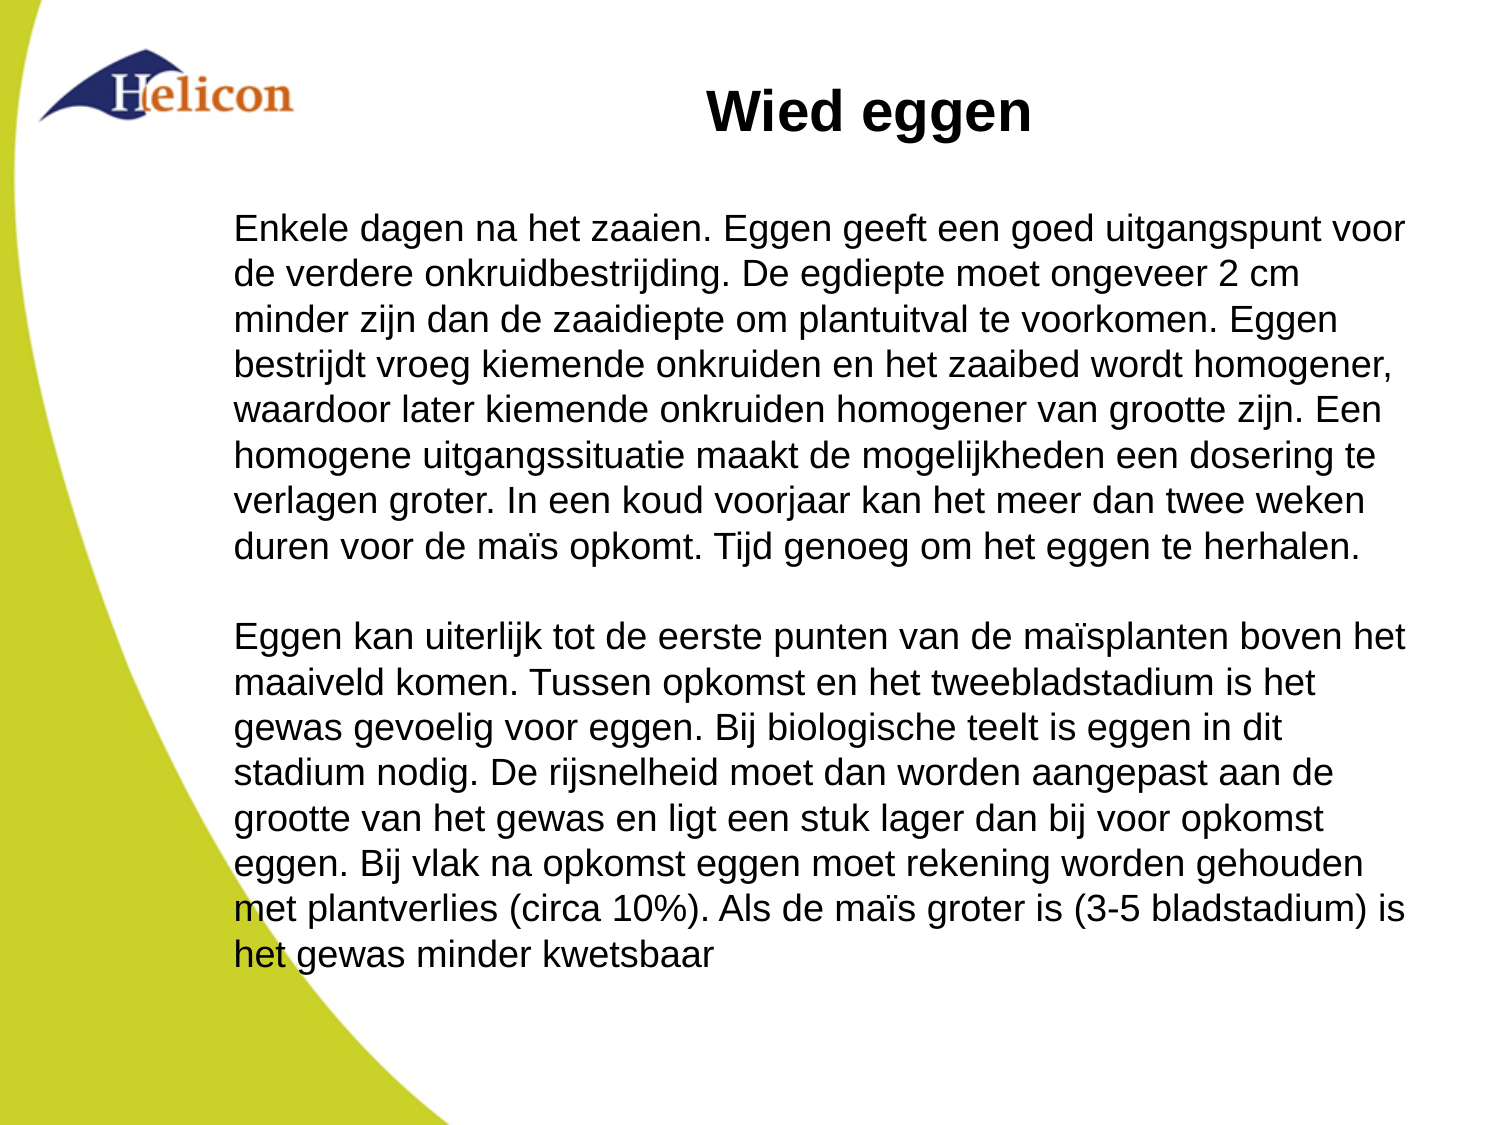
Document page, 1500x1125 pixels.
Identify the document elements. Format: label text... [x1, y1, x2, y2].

list Enkele dagen na het zaaien. Eggen geeft een goed uitgangspunt voor de verdere onkruidbestrijding. De egdiepte moet ongeveer 2 cm minder zijn dan de zaaidiepte om plantuitval te voorkomen. Eggen bestrijdt vroeg kiemende onkruiden en het zaaibed wordt homogener, waardoor later kiemende onkruiden homogener van grootte zijn. Een homogene uitgangssituatie maakt de mogelijkheden een dosering te verlagen groter. In een koud voorjaar kan het meer dan twee weken duren voor de maïs opkomt. Tijd genoeg om het eggen te herhalen. Eggen kan uiterlijk tot de eerste punten van de maïsplanten boven het maaiveld komen. Tussen opkomst en het tweebladstadium is het gewas gevoelig voor eggen. Bij biologische teelt is eggen in dit stadium nodig. De rijsnelheid moet dan worden aangepast aan de grootte van het gewas en ligt een stuk lager dan bij voor opkomst eggen. Bij vlak na opkomst eggen moet rekening worden gehouden met plantverlies (circa 10%). Als de maïs groter is (3-5 bladstadium) is het gewas minder kwetsbaar [218, 196, 1425, 1005]
picture [0, 0, 1500, 1125]
title Wied eggen [324, 54, 1415, 161]
